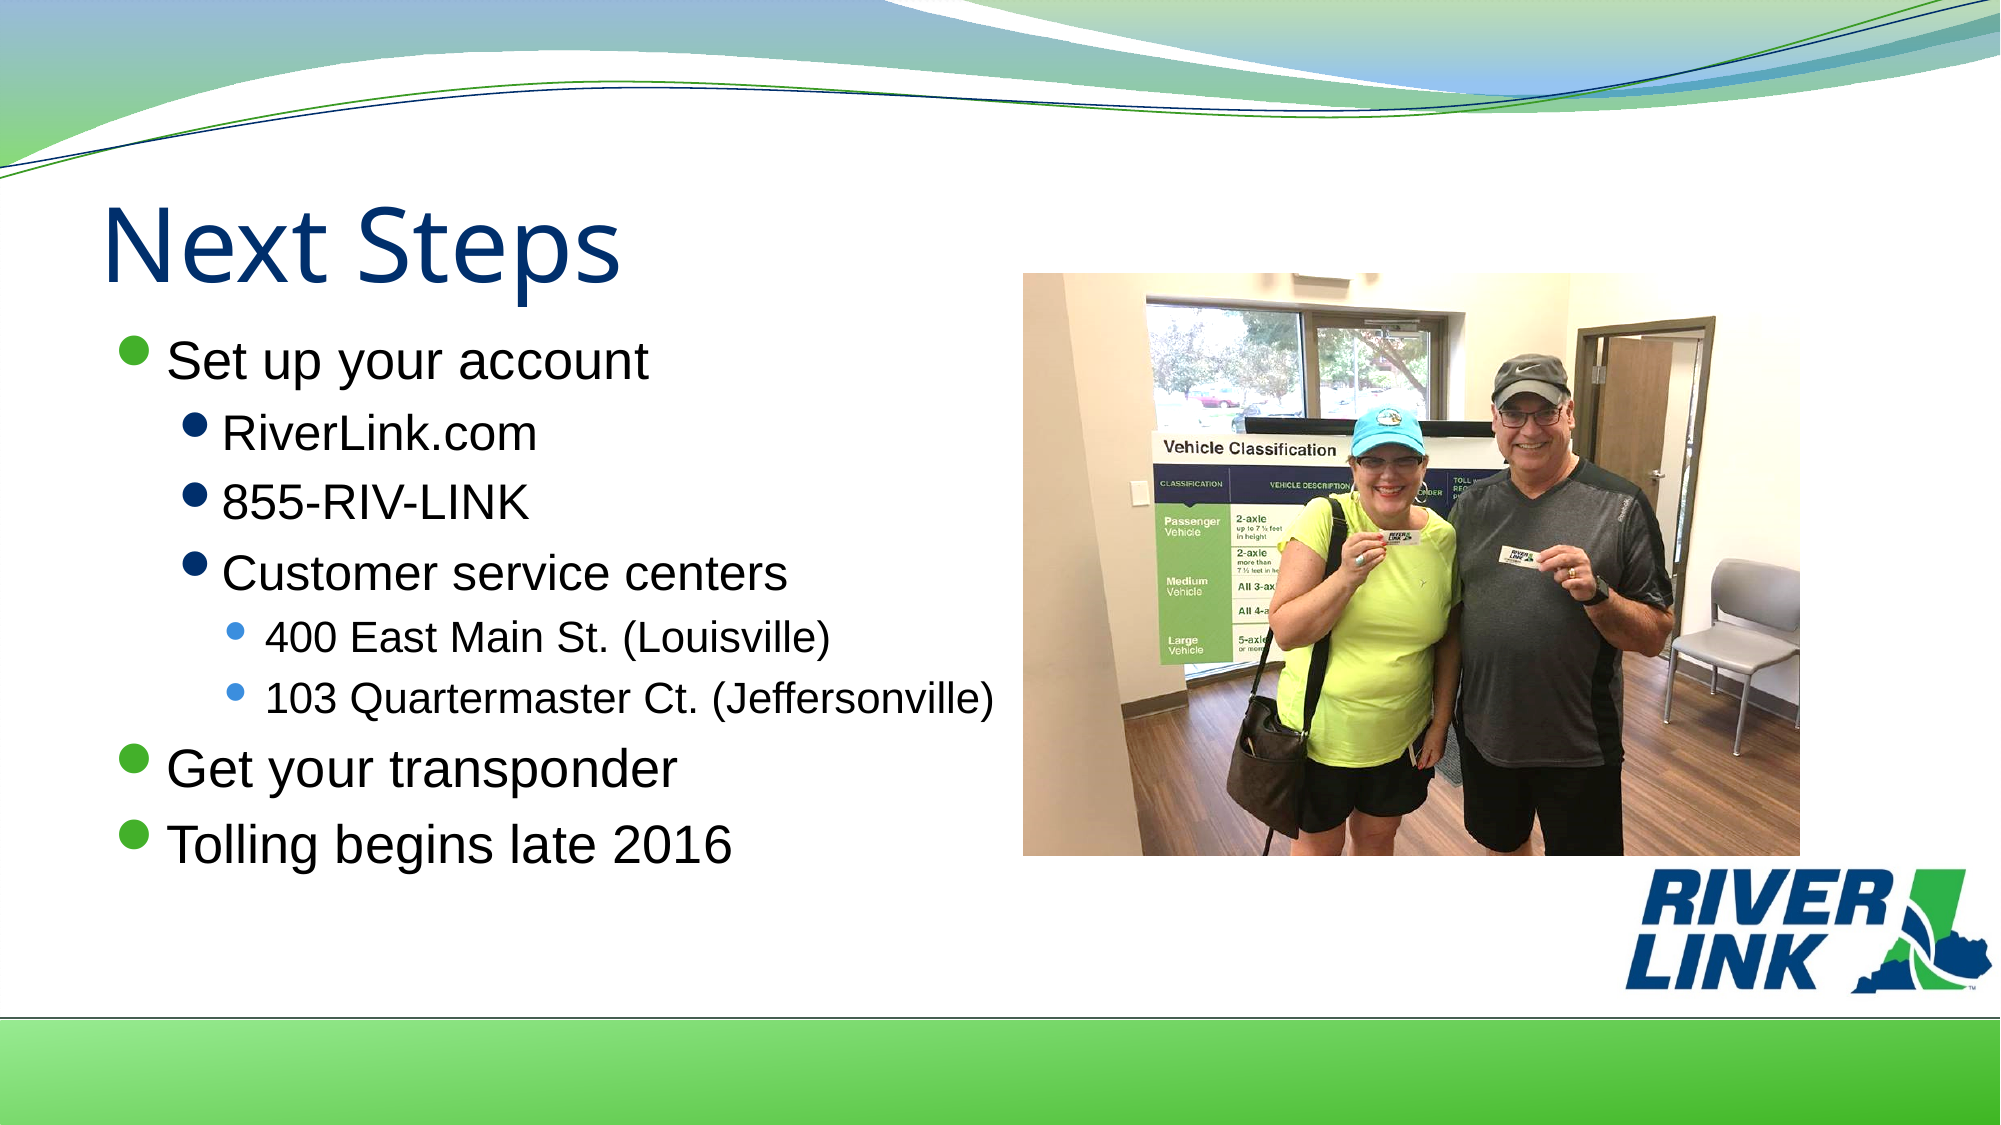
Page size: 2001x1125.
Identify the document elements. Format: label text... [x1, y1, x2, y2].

picture [1023, 273, 2000, 1007]
list Set up your account RiverLink.com 855-RIV-LINK Customer service centers 400 East Main St. (Louisville) 103 Quartermaster Ct. (Jeffersonville) Get your transponder Tolling begins late 2016 [99, 317, 1900, 1038]
title Next Steps [99, 115, 1900, 303]
